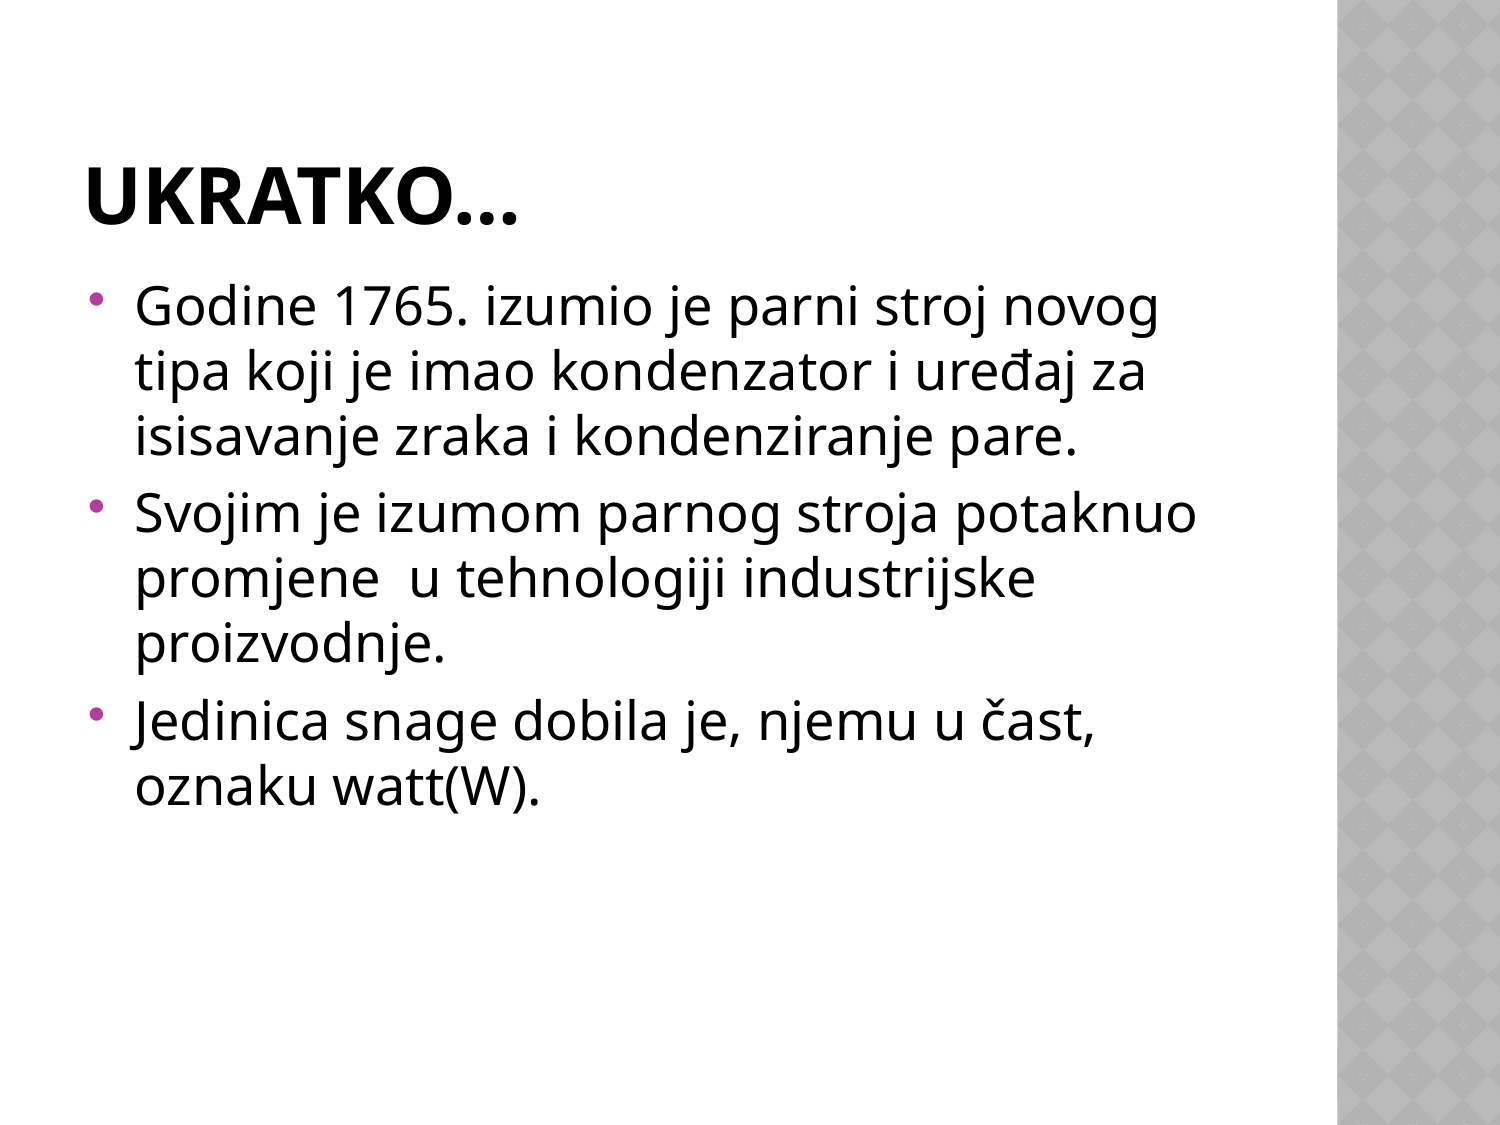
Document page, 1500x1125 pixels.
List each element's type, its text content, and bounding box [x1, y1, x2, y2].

list Godine 1765. izumio je parni stroj novog tipa koji je imao kondenzator i uređaj za isisavanje zraka i kondenziranje pare. Svojim je izumom parnog stroja potaknuo promjene u tehnologiji industrijske proizvodnje. Jedinica snage dobila je, njemu u čast, oznaku watt(W). [75, 264, 1263, 1059]
title Ukratko… [75, 52, 1263, 240]
